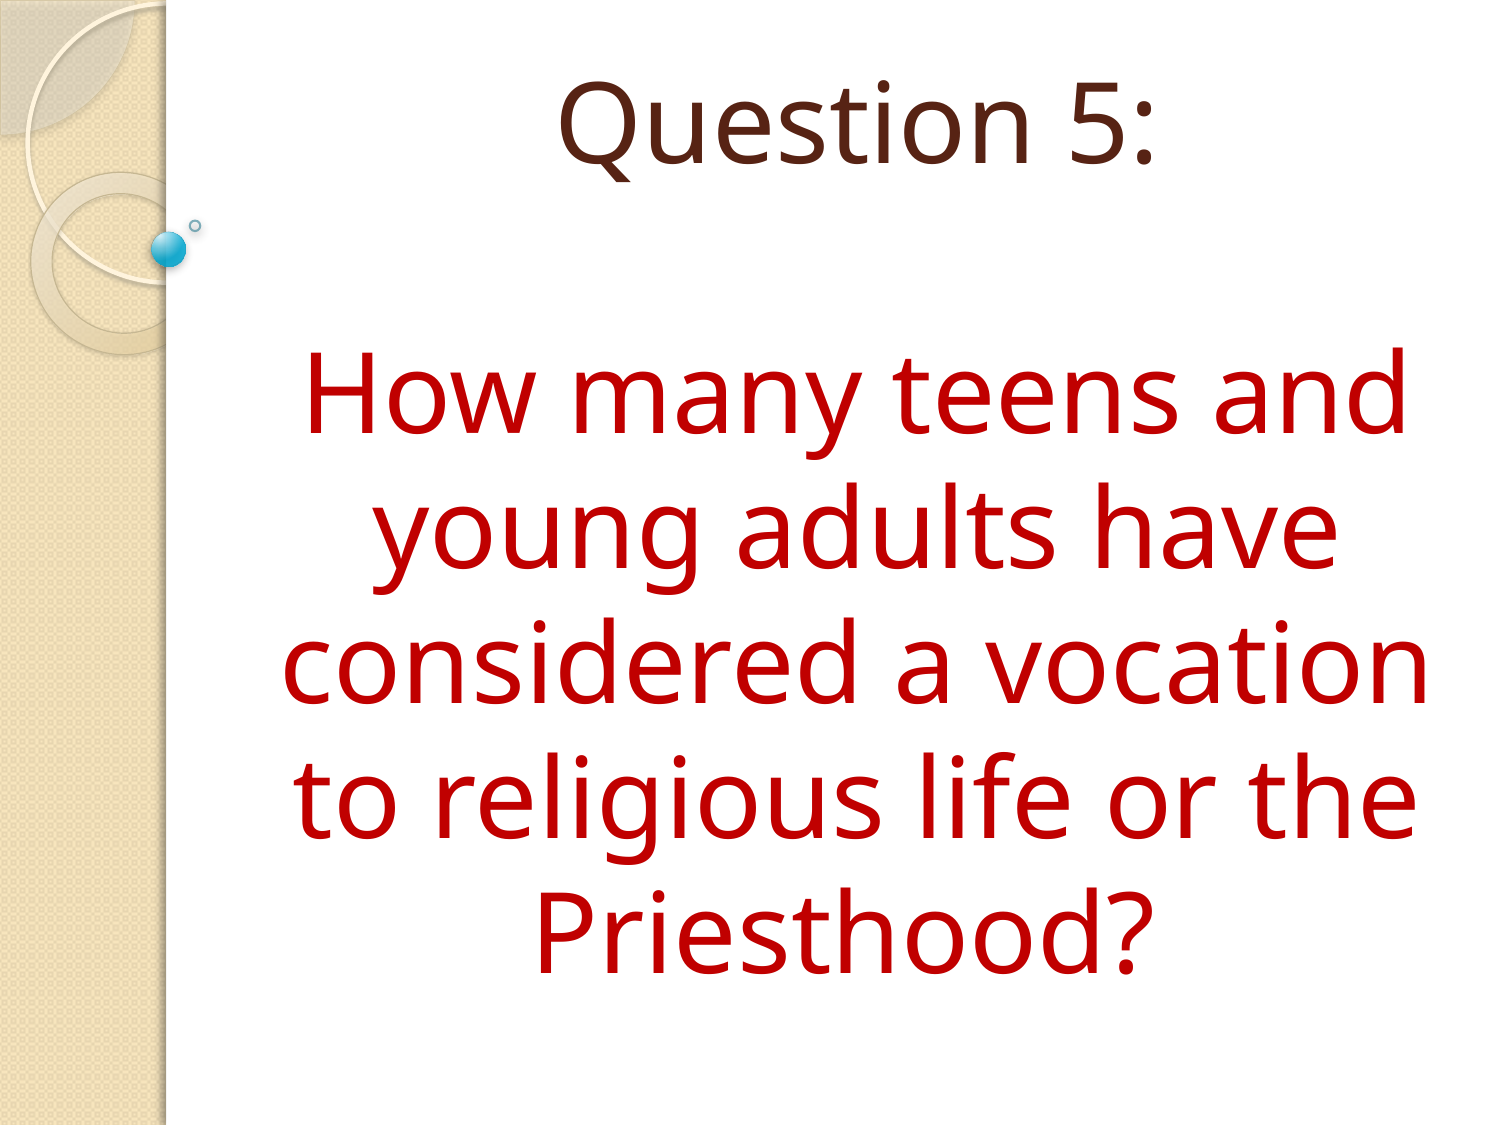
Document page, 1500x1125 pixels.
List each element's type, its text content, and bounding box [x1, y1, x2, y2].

title Question 5: How many teens and young adults have considered a vocation to religious life or the Priesthood? [249, 275, 1465, 1004]
